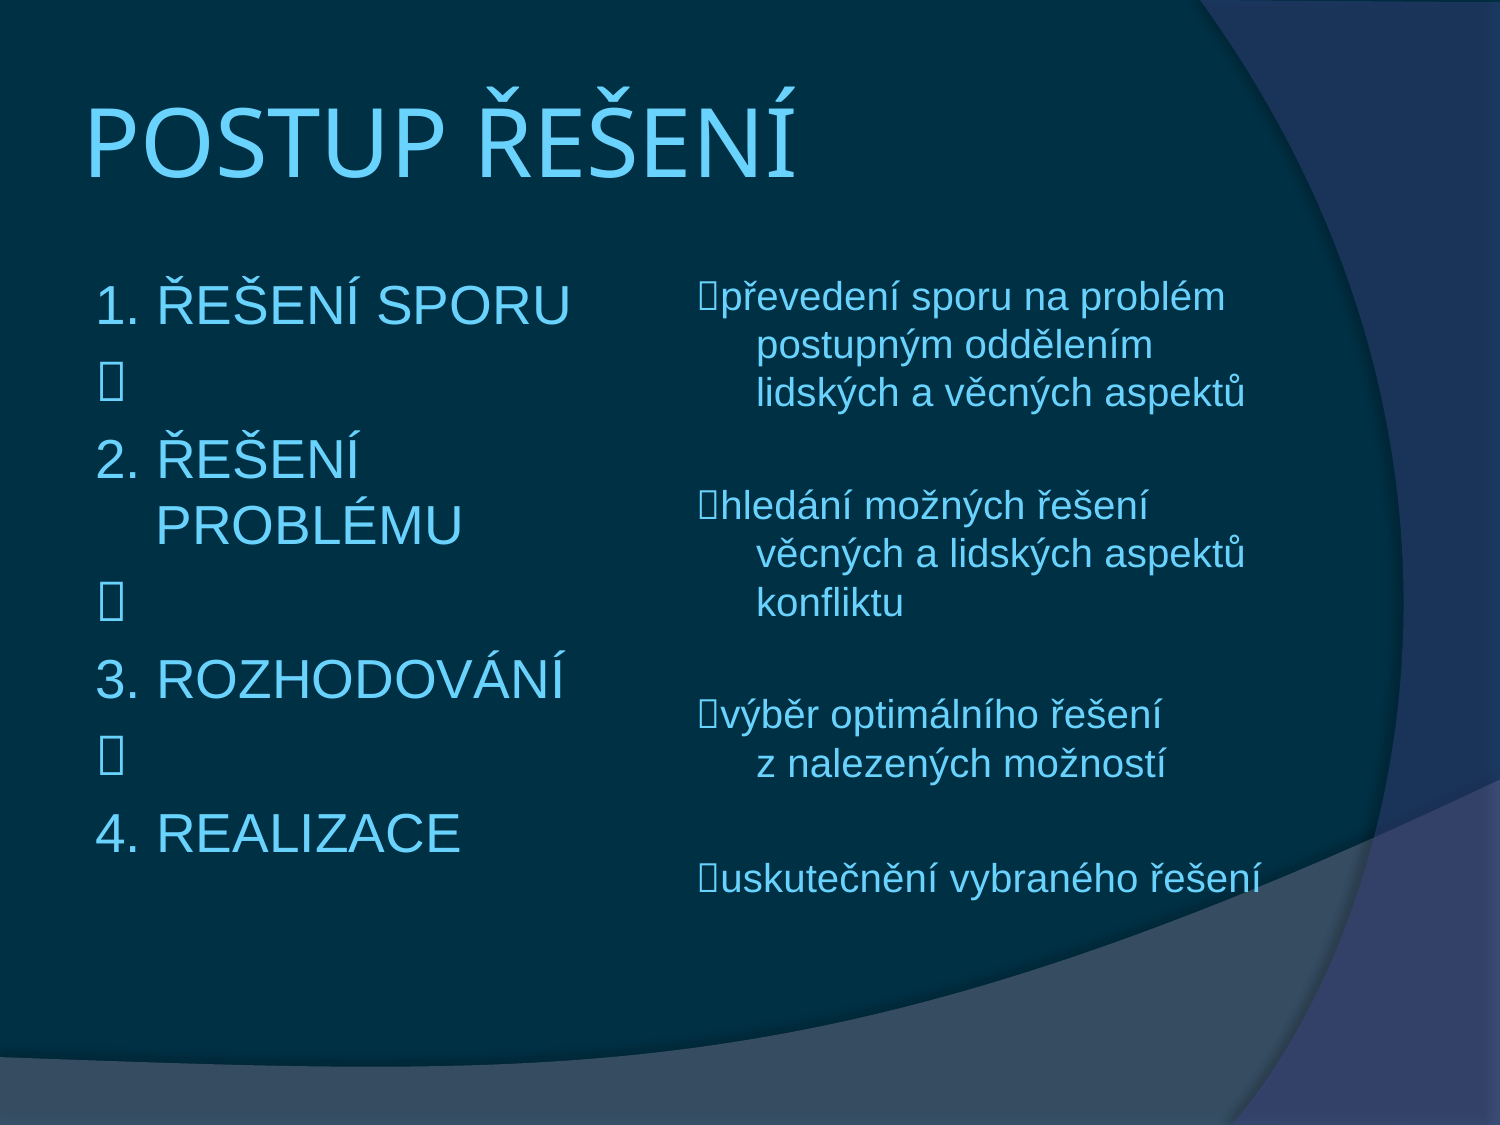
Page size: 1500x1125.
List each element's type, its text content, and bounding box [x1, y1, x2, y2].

title POSTUP ŘEŠENÍ [75, 45, 1300, 233]
list 1. ŘEŠENÍ SPORU  2. ŘEŠENÍ PROBLÉMU  3. ROZHODOVÁNÍ  4. REALIZACE převedení sporu na problém postupným oddělením lidských a věcných aspektů hledání možných řešení věcných a lidských aspektů konfliktu výběr optimálního řešení z nalezených možností uskutečnění vybraného řešení [75, 262, 1300, 1005]
